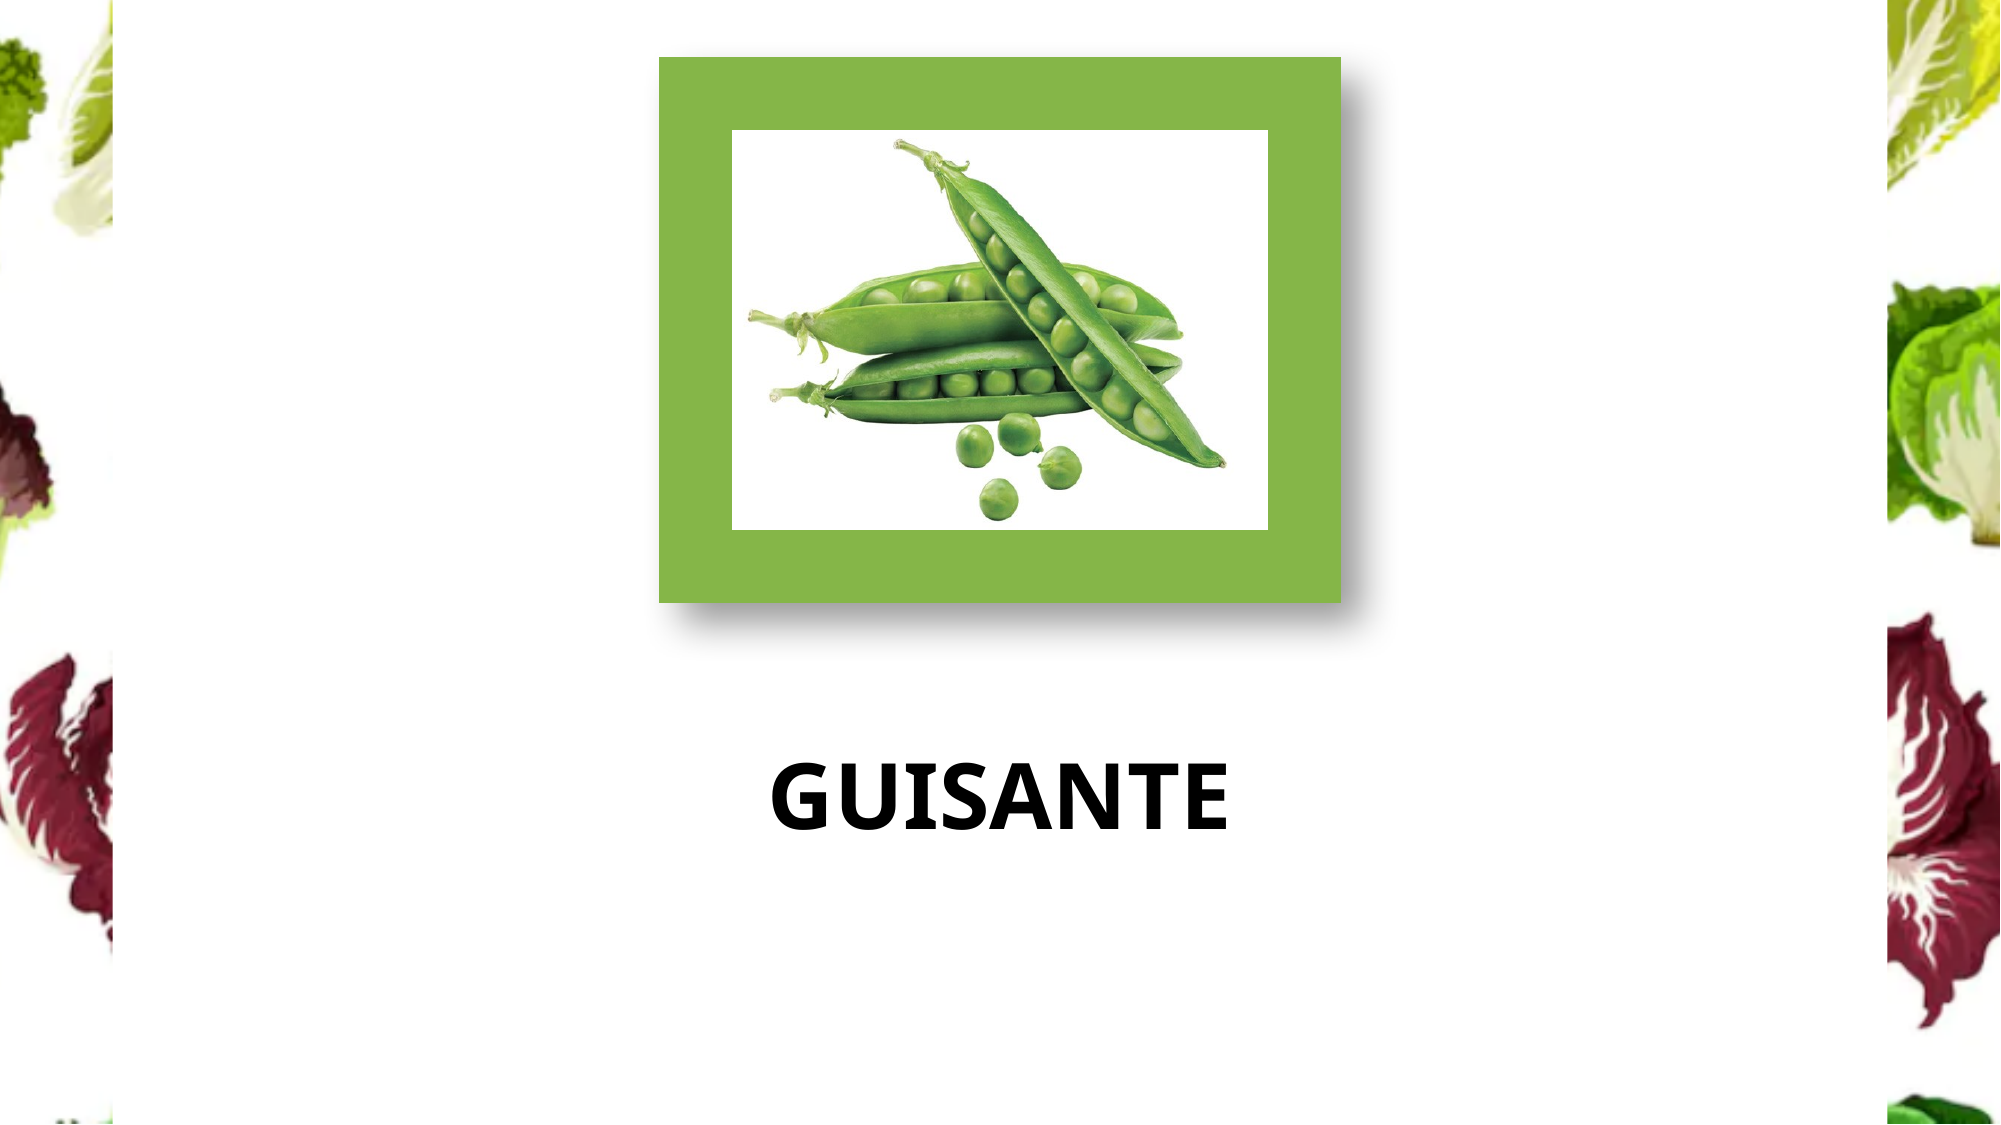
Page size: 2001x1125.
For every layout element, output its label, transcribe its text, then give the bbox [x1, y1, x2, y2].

picture [0, 0, 113, 1125]
picture [1887, 0, 2000, 1125]
text_box GUISANTE [615, 730, 1385, 856]
picture [731, 129, 1269, 530]
